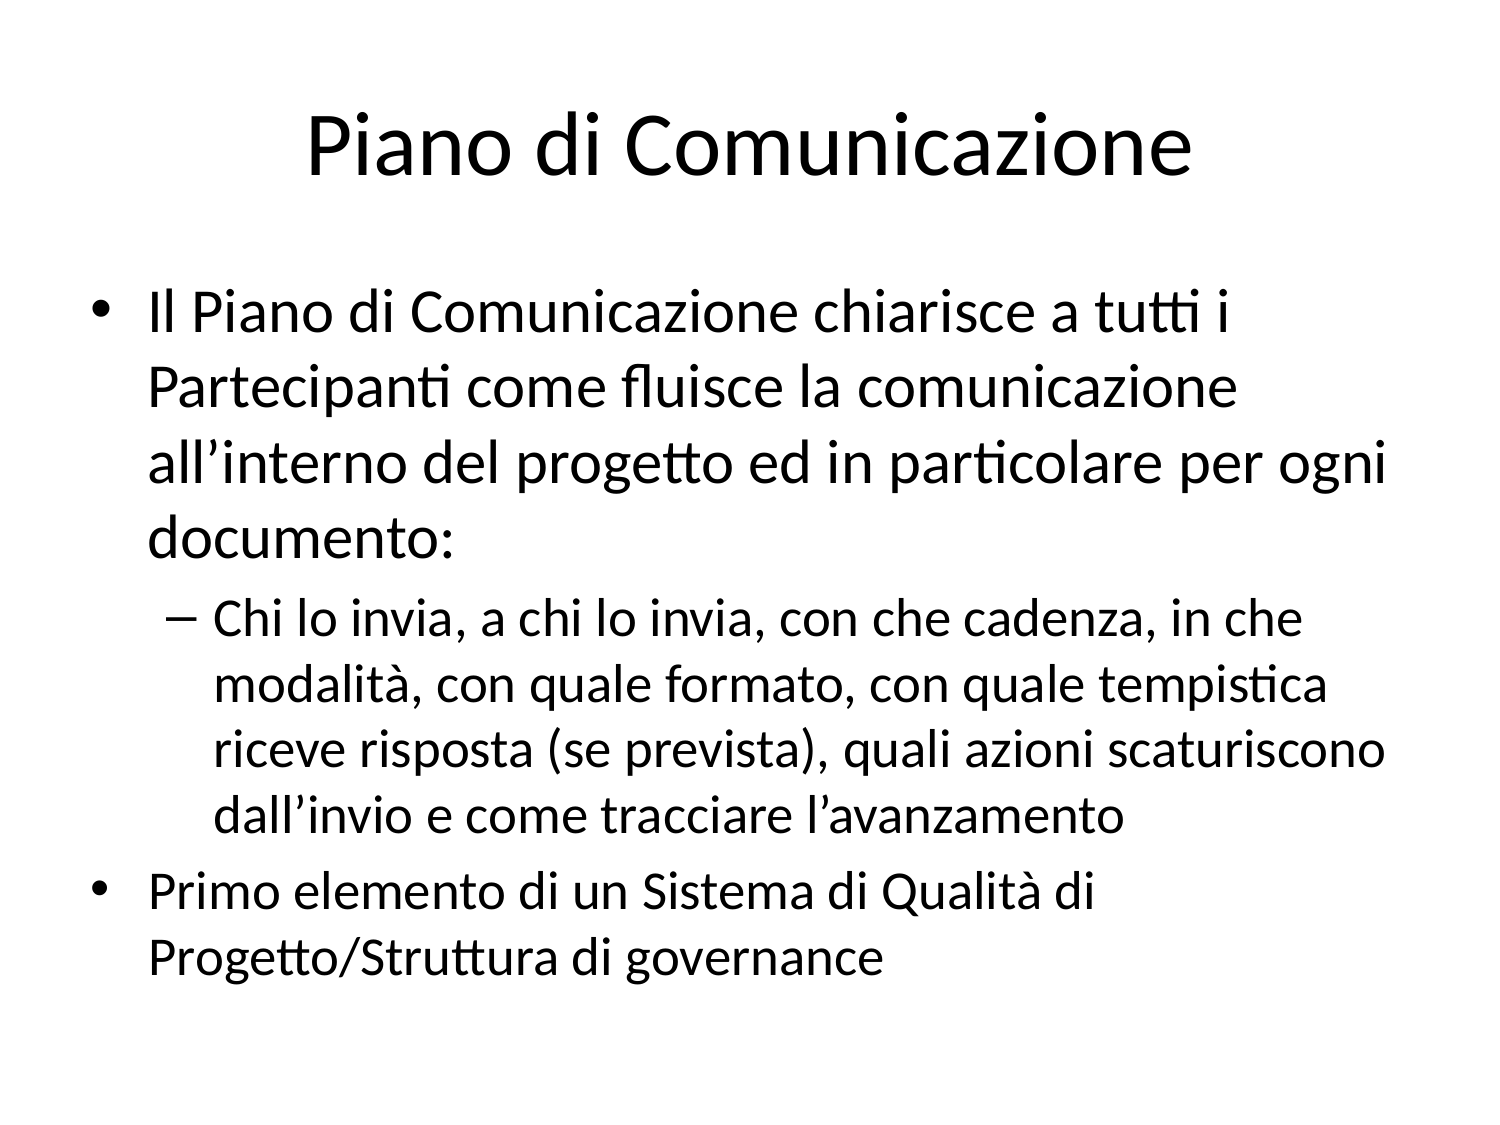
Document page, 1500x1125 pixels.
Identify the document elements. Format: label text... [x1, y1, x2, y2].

title Piano di Comunicazione [75, 45, 1425, 233]
list Il Piano di Comunicazione chiarisce a tutti i Partecipanti come fluisce la comunicazione all’interno del progetto ed in particolare per ogni documento: Chi lo invia, a chi lo invia, con che cadenza, in che modalità, con quale formato, con quale tempistica riceve risposta (se prevista), quali azioni scaturiscono dall’invio e come tracciare l’avanzamento Primo elemento di un Sistema di Qualità di Progetto/Struttura di governance [75, 262, 1425, 1005]
